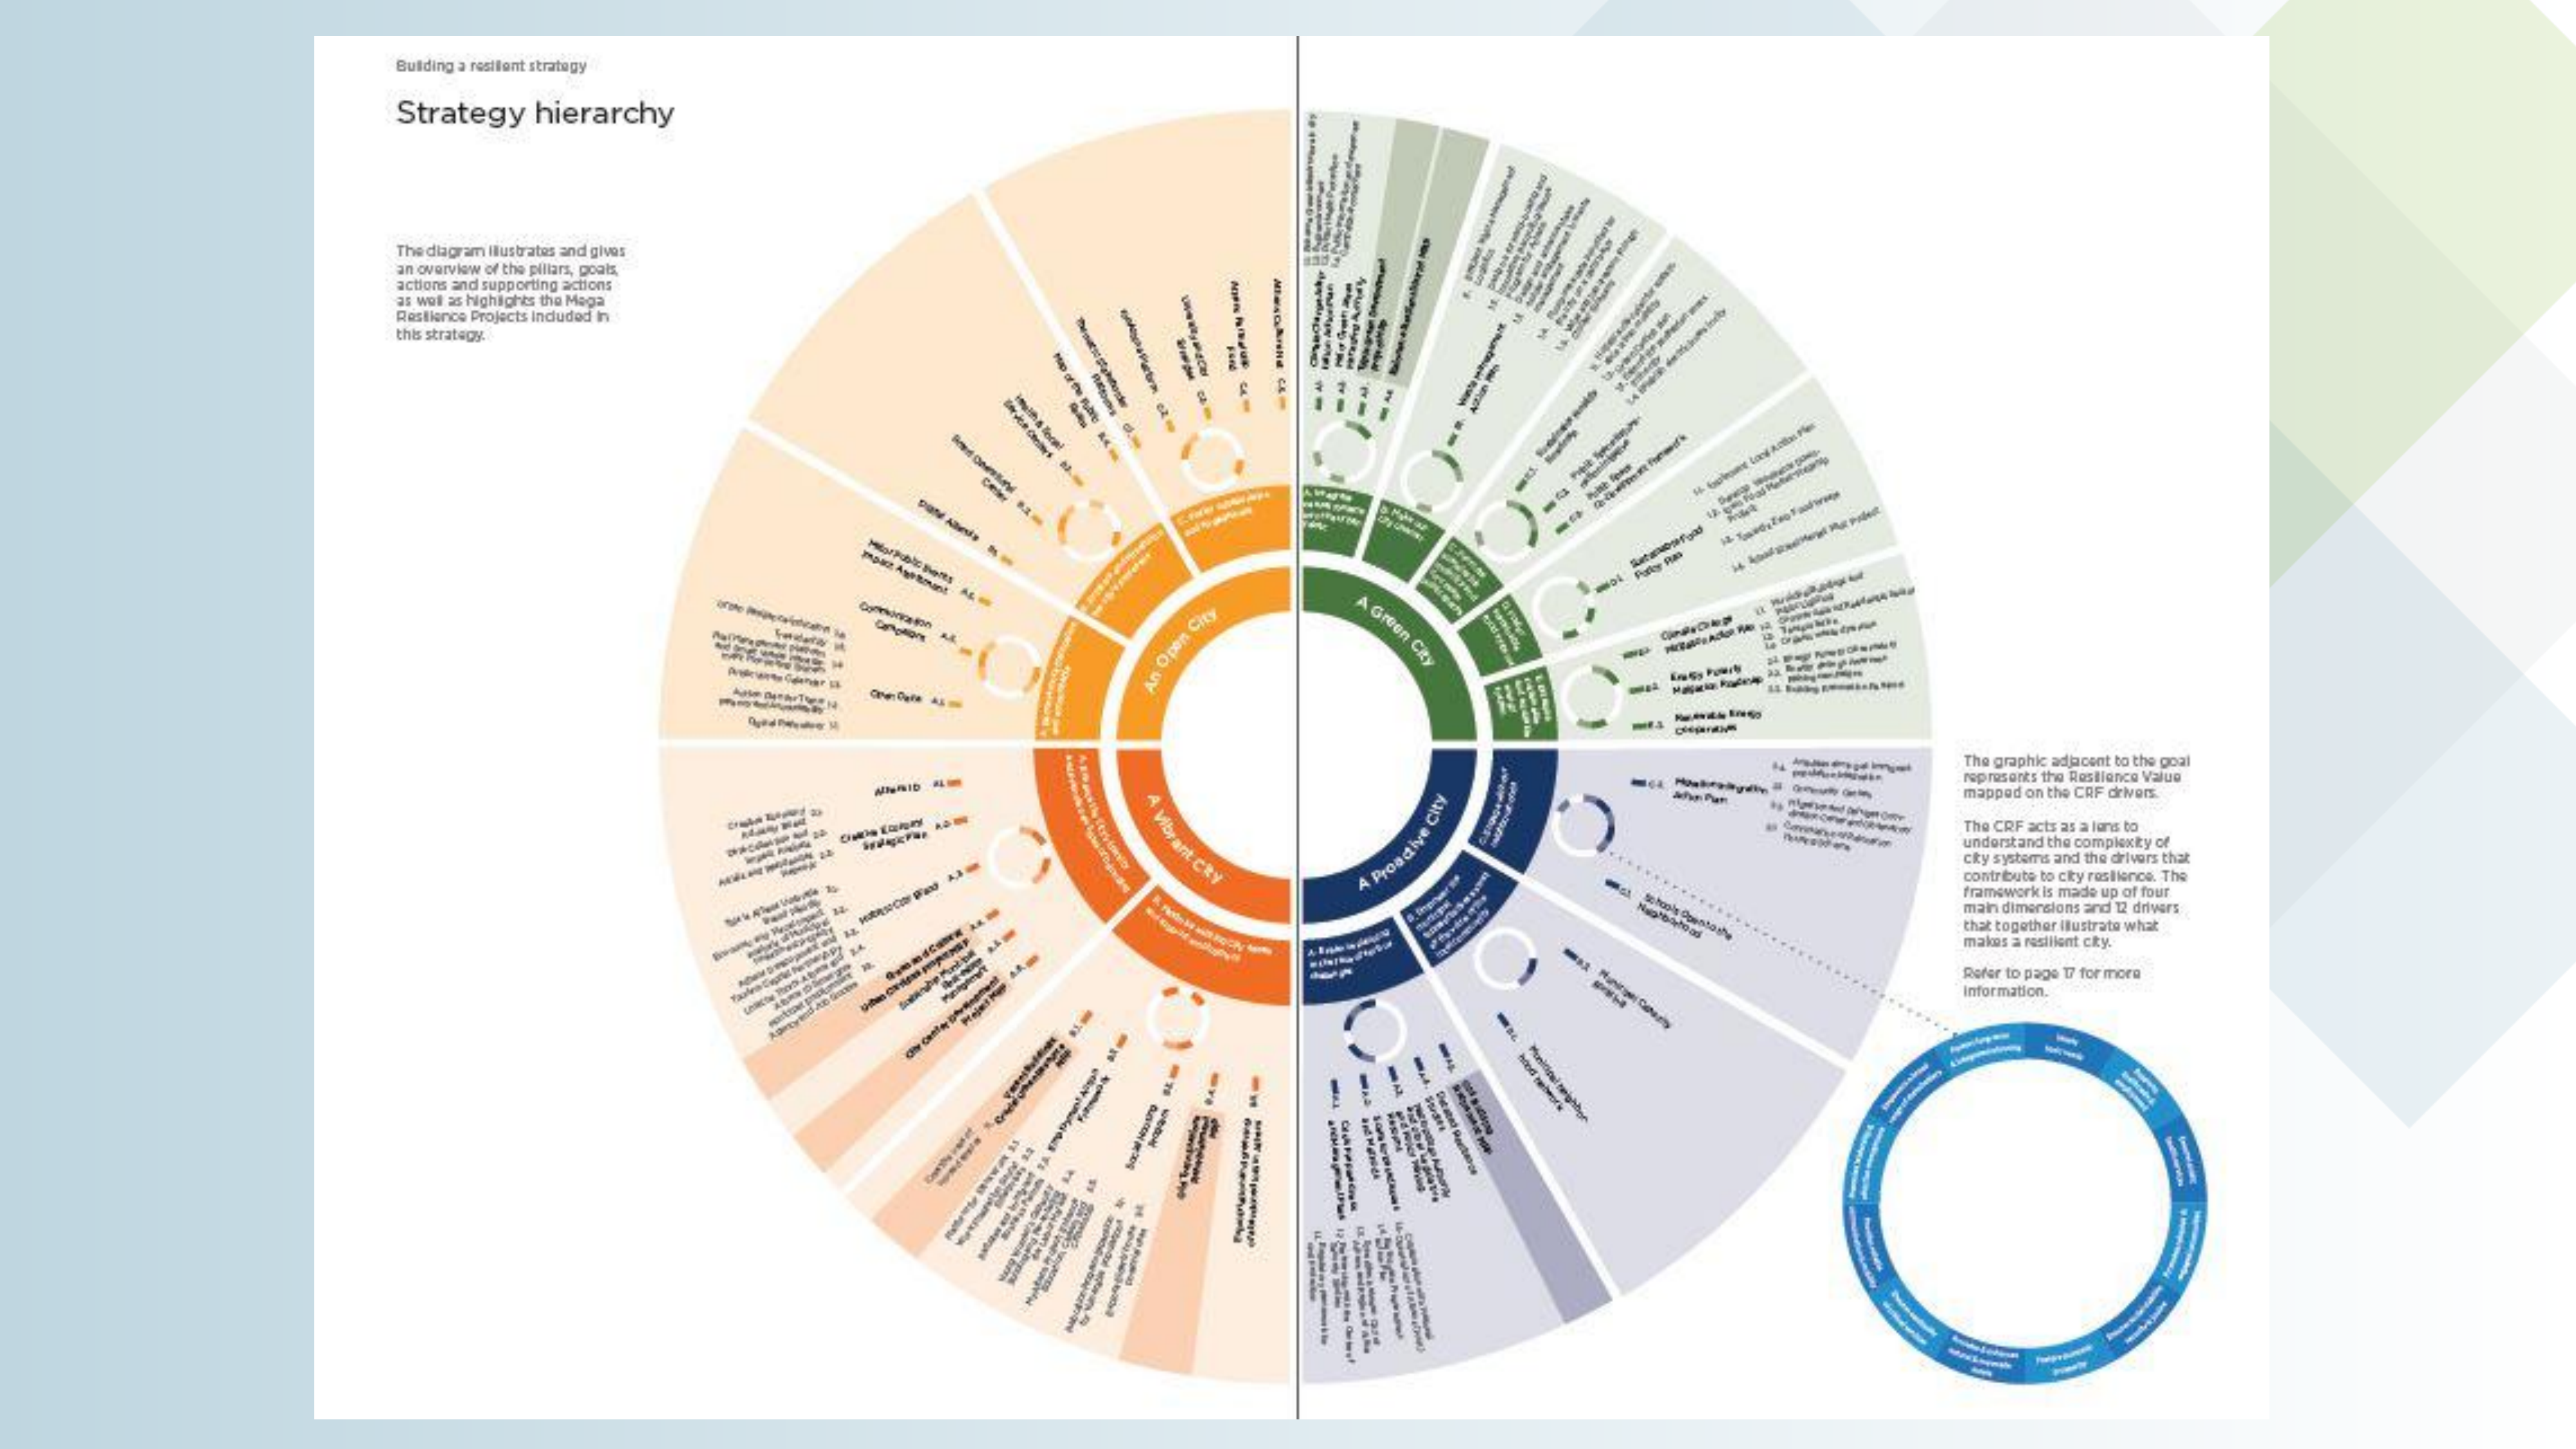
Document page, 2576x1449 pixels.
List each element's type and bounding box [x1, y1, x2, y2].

picture [314, 36, 2269, 1419]
